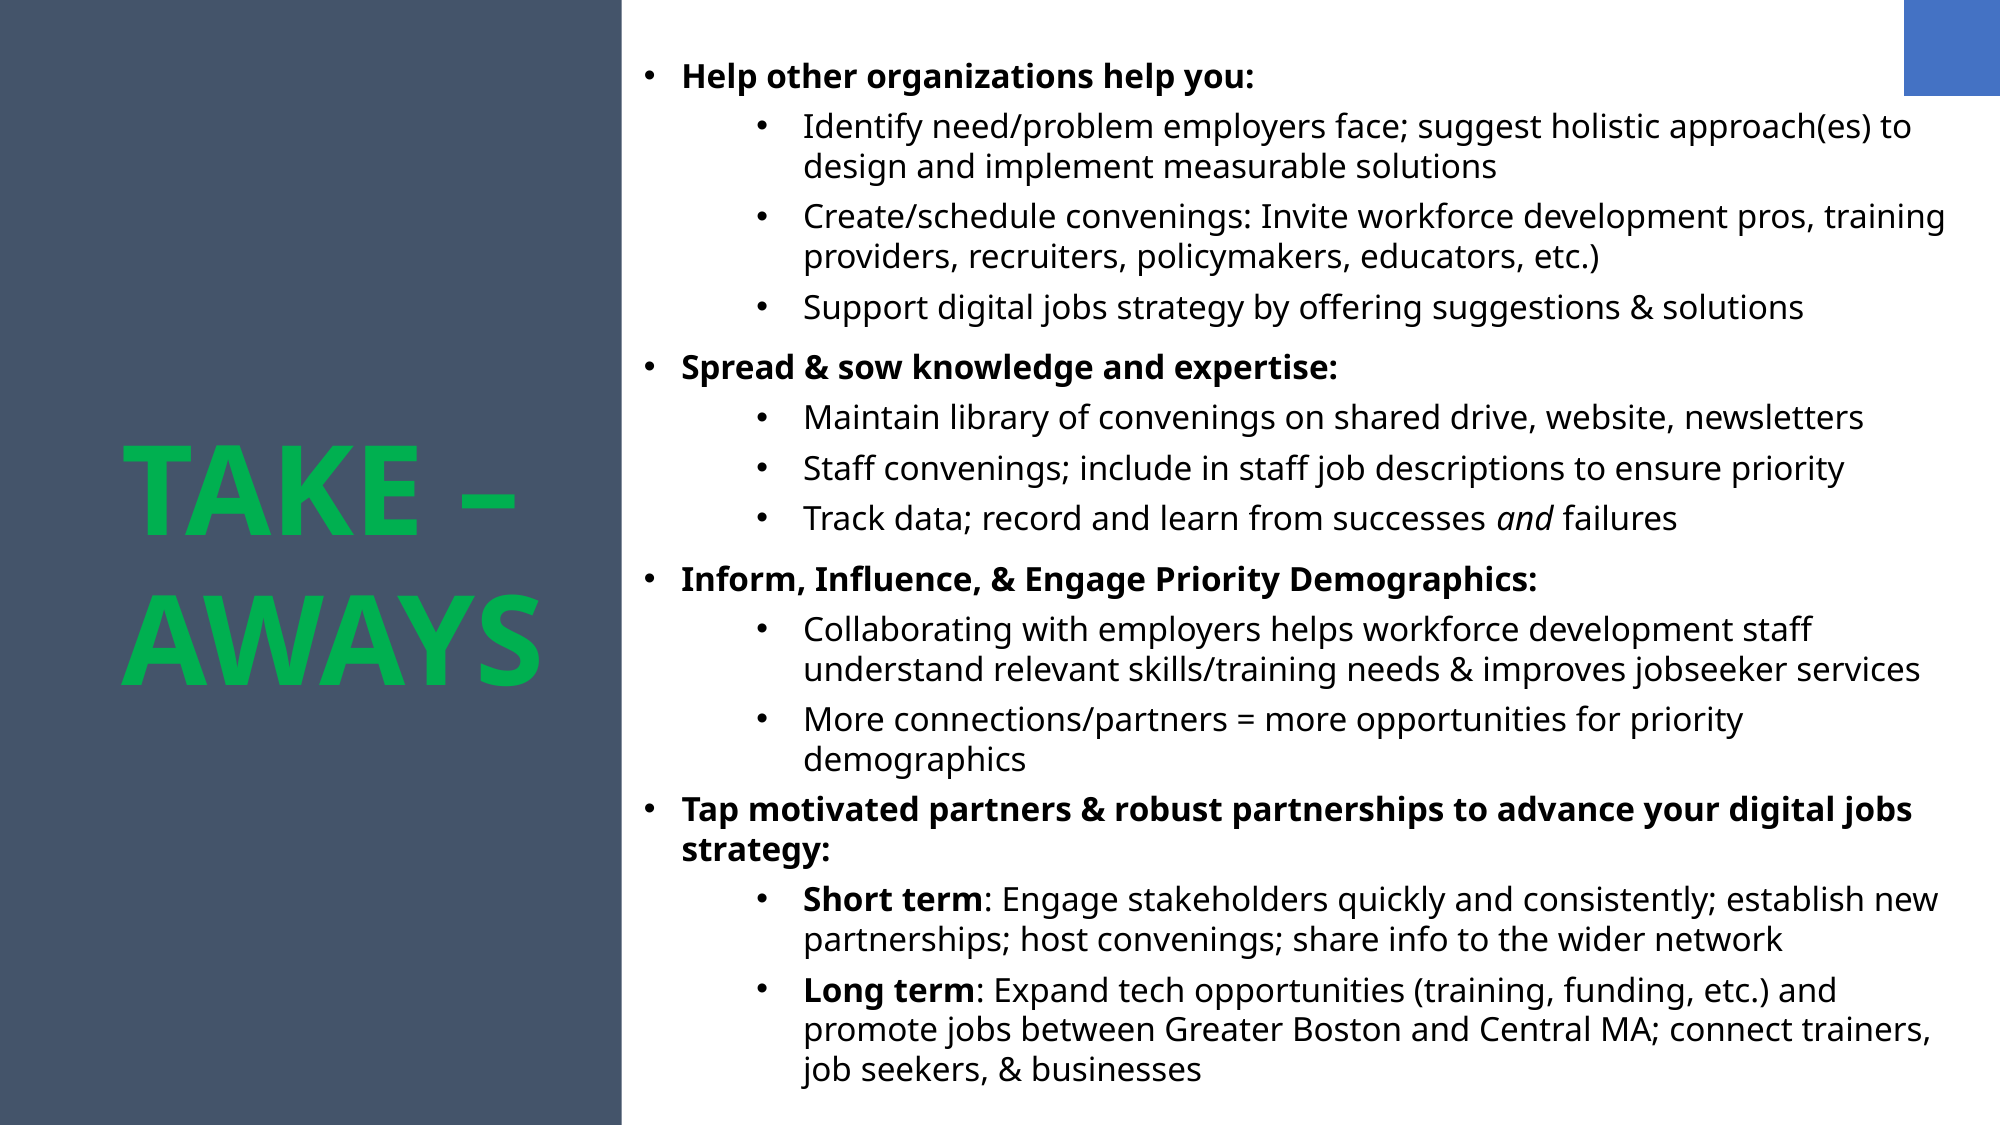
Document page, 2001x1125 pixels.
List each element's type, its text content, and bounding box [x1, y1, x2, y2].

list Help other organizations help you: Identify need/problem employers face; suggest holistic approach(es) to design and implement measurable solutions Create/schedule convenings: Invite workforce development pros, training providers, recruiters, policymakers, educators, etc.) Support digital jobs strategy by offering suggestions & solutions Spread & sow knowledge and expertise: Maintain library of convenings on shared drive, website, newsletters Staff convenings; include in staff job descriptions to ensure priority Track data; record and learn from successes and failures Inform, Influence, & Engage Priority Demographics: Collaborating with employers helps workforce development staff understand relevant skills/training needs & improves jobseeker services More connections/partners = more opportunities for priority demographics Tap motivated partners & robust partnerships to advance your digital jobs strategy: Short term: Engage stakeholders quickly and consistently; establish new partnerships; host convenings; share info to the wider network Long term: Expand tech opportunities (training, funding, etc.) and promote jobs between Greater Boston and Central MA; connect trainers, job seekers, & businesses [628, 47, 1964, 1125]
text_box [1903, 0, 2000, 97]
text_box [0, 0, 623, 1125]
text_box TAKE –AWAYS [107, 403, 579, 719]
